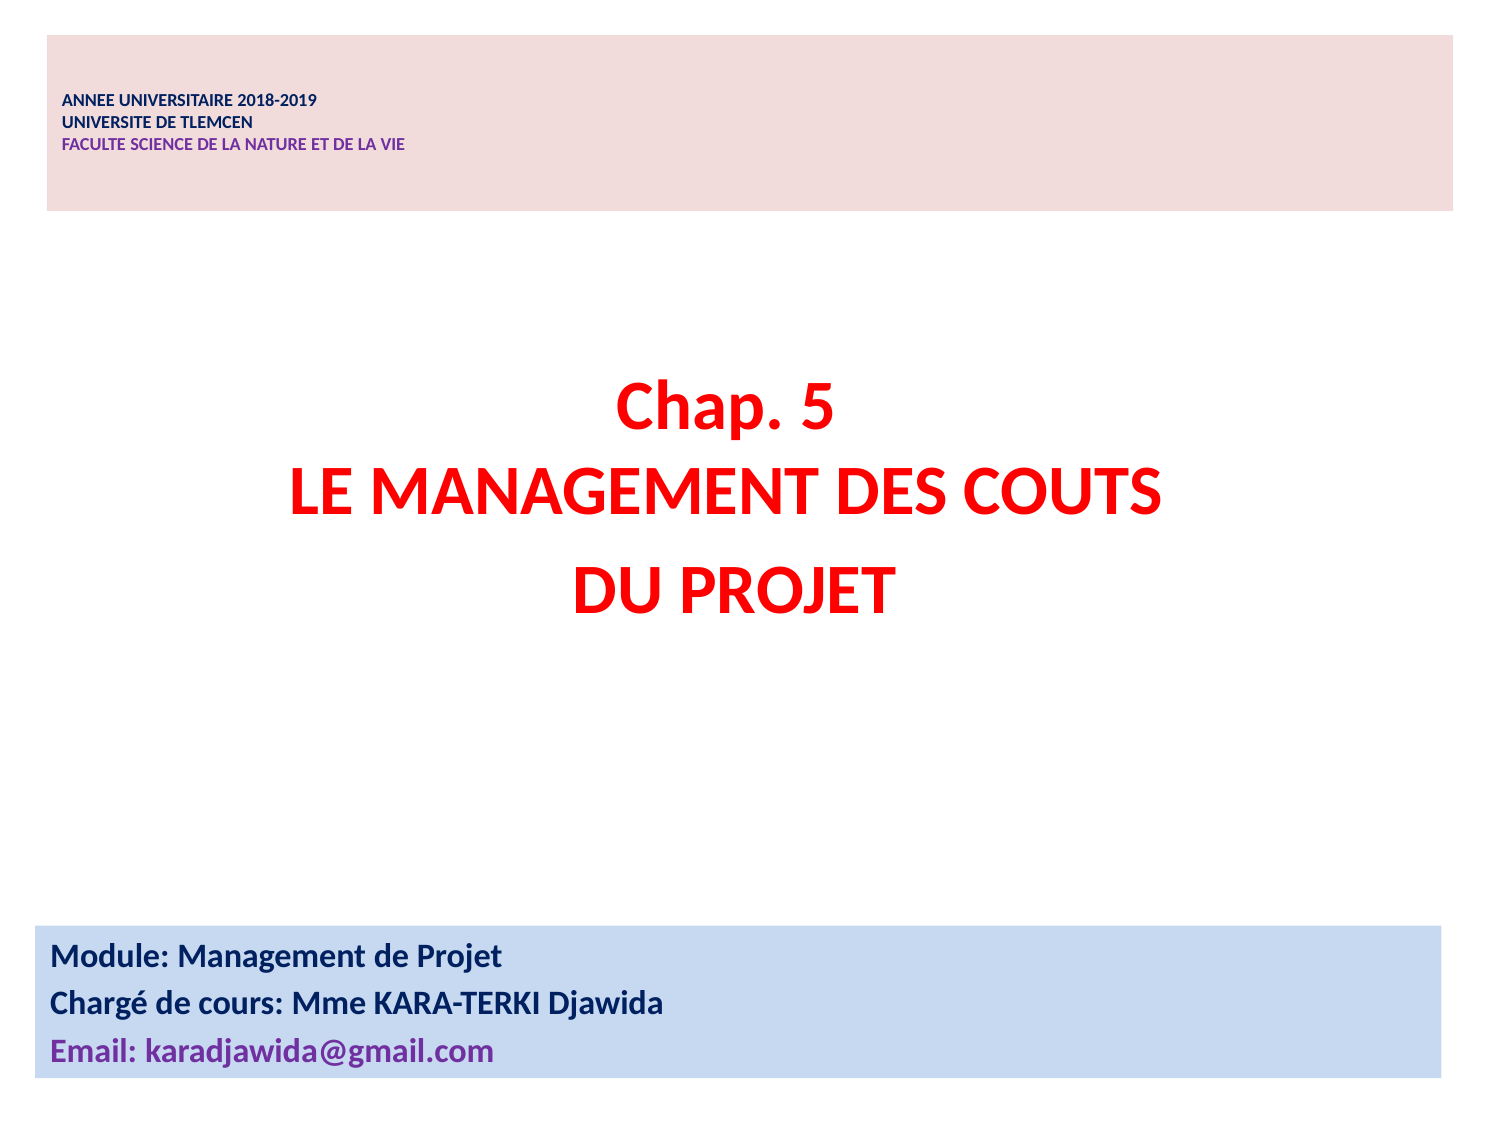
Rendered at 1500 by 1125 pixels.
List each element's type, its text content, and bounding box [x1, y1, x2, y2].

text_box Module: Management de Projet Chargé de cours: Mme KARA-TERKI Djawida Email: karadjawida@gmail.com [35, 925, 1442, 1079]
subtitle Chap. 5 LE MANAGEMENT DES COUTS DU PROJET [35, 351, 1418, 692]
title ANNEE UNIVERSITAIRE 2018-2019 UNIVERSITE DE TLEMCEN FACULTE SCIENCE DE LA NATURE ET DE LA VIE [46, 35, 1454, 211]
